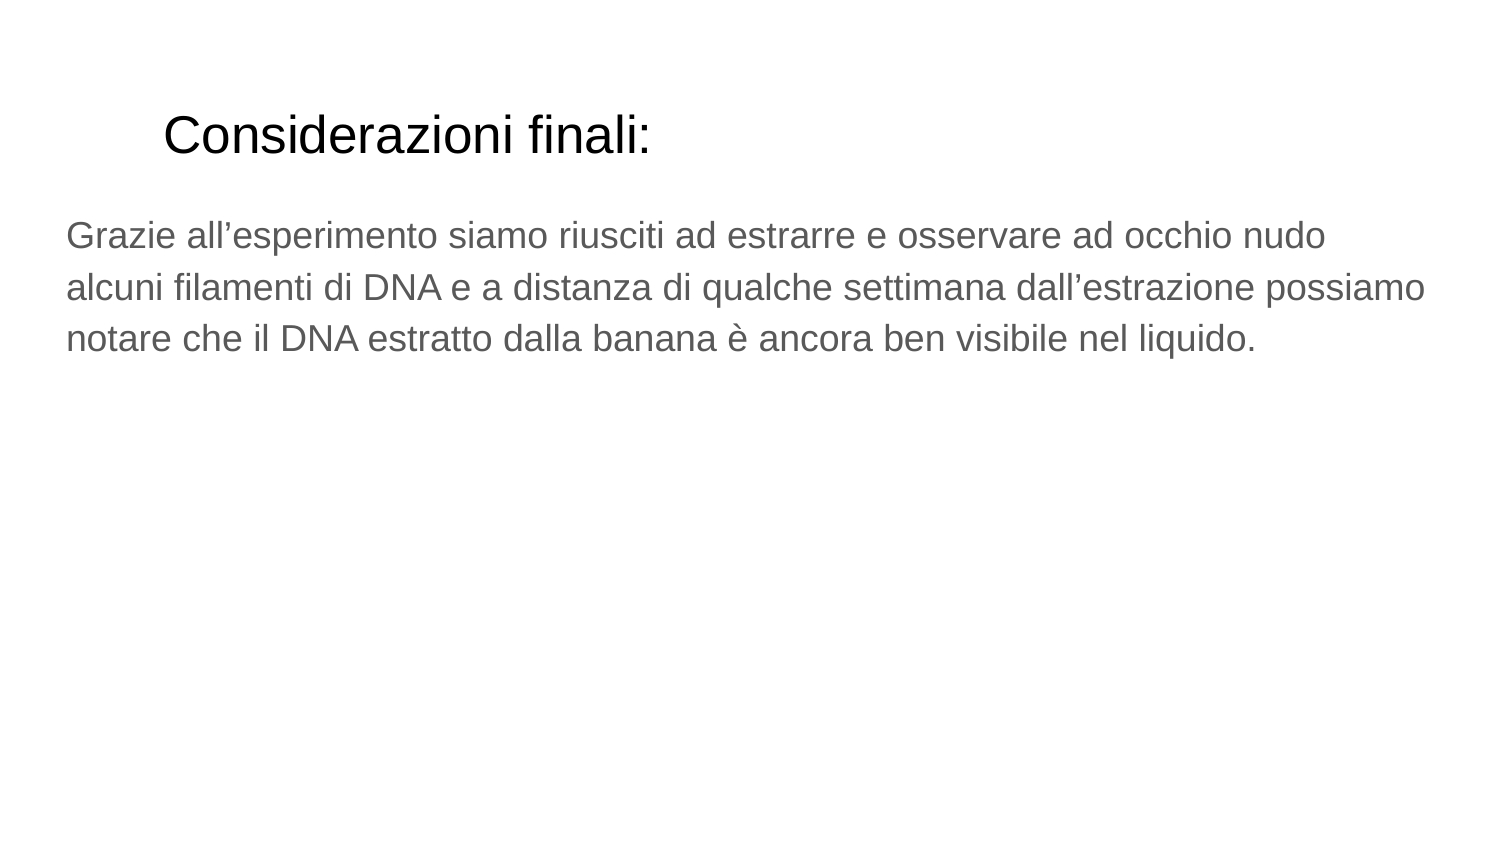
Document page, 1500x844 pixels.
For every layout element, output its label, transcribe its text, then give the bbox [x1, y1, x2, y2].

title Considerazioni finali: [148, 85, 1500, 180]
list Grazie all’esperimento siamo riusciti ad estrarre e osservare ad occhio nudo alcuni filamenti di DNA e a distanza di qualche settimana dall’estrazione possiamo notare che il DNA estratto dalla banana è ancora ben visibile nel liquido. [51, 189, 1449, 750]
